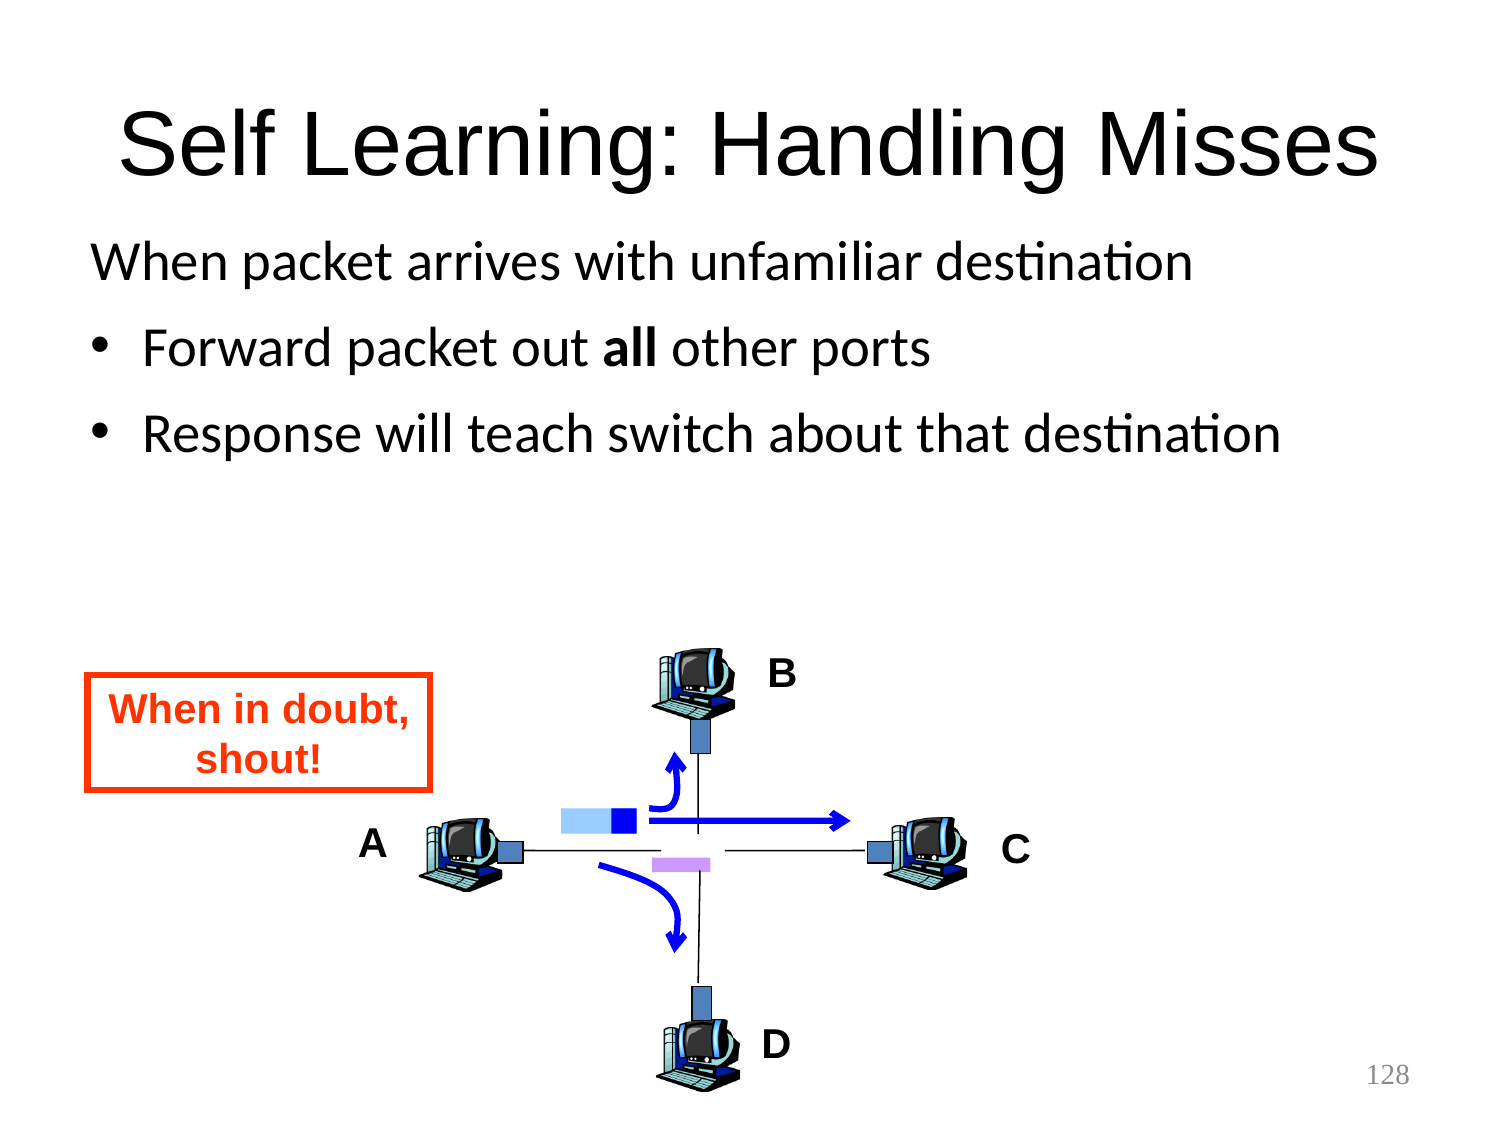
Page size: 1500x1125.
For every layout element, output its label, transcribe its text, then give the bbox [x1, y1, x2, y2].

title Self Learning: Handling Misses [75, 45, 1425, 209]
text_box D [746, 1009, 807, 1075]
text_box C [985, 814, 1047, 880]
slide_number 128 [1074, 1042, 1425, 1103]
text_box [691, 986, 712, 1016]
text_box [655, 1017, 741, 1092]
list When packet arrives with unfamiliar destination Forward packet out all other ports Response will teach switch about that destination [75, 209, 1464, 475]
text_box When in doubt, shout! [87, 674, 431, 790]
text_box [598, 864, 684, 954]
text_box [867, 841, 877, 863]
text_box [649, 813, 851, 829]
text_box A [343, 808, 403, 873]
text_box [882, 815, 968, 890]
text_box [418, 817, 503, 892]
text_box [652, 857, 711, 873]
text_box B [752, 638, 813, 703]
text_box [649, 751, 683, 810]
text_box [561, 808, 611, 834]
text_box [507, 841, 523, 863]
text_box [611, 808, 637, 834]
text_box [650, 647, 736, 722]
text_box [690, 729, 711, 754]
